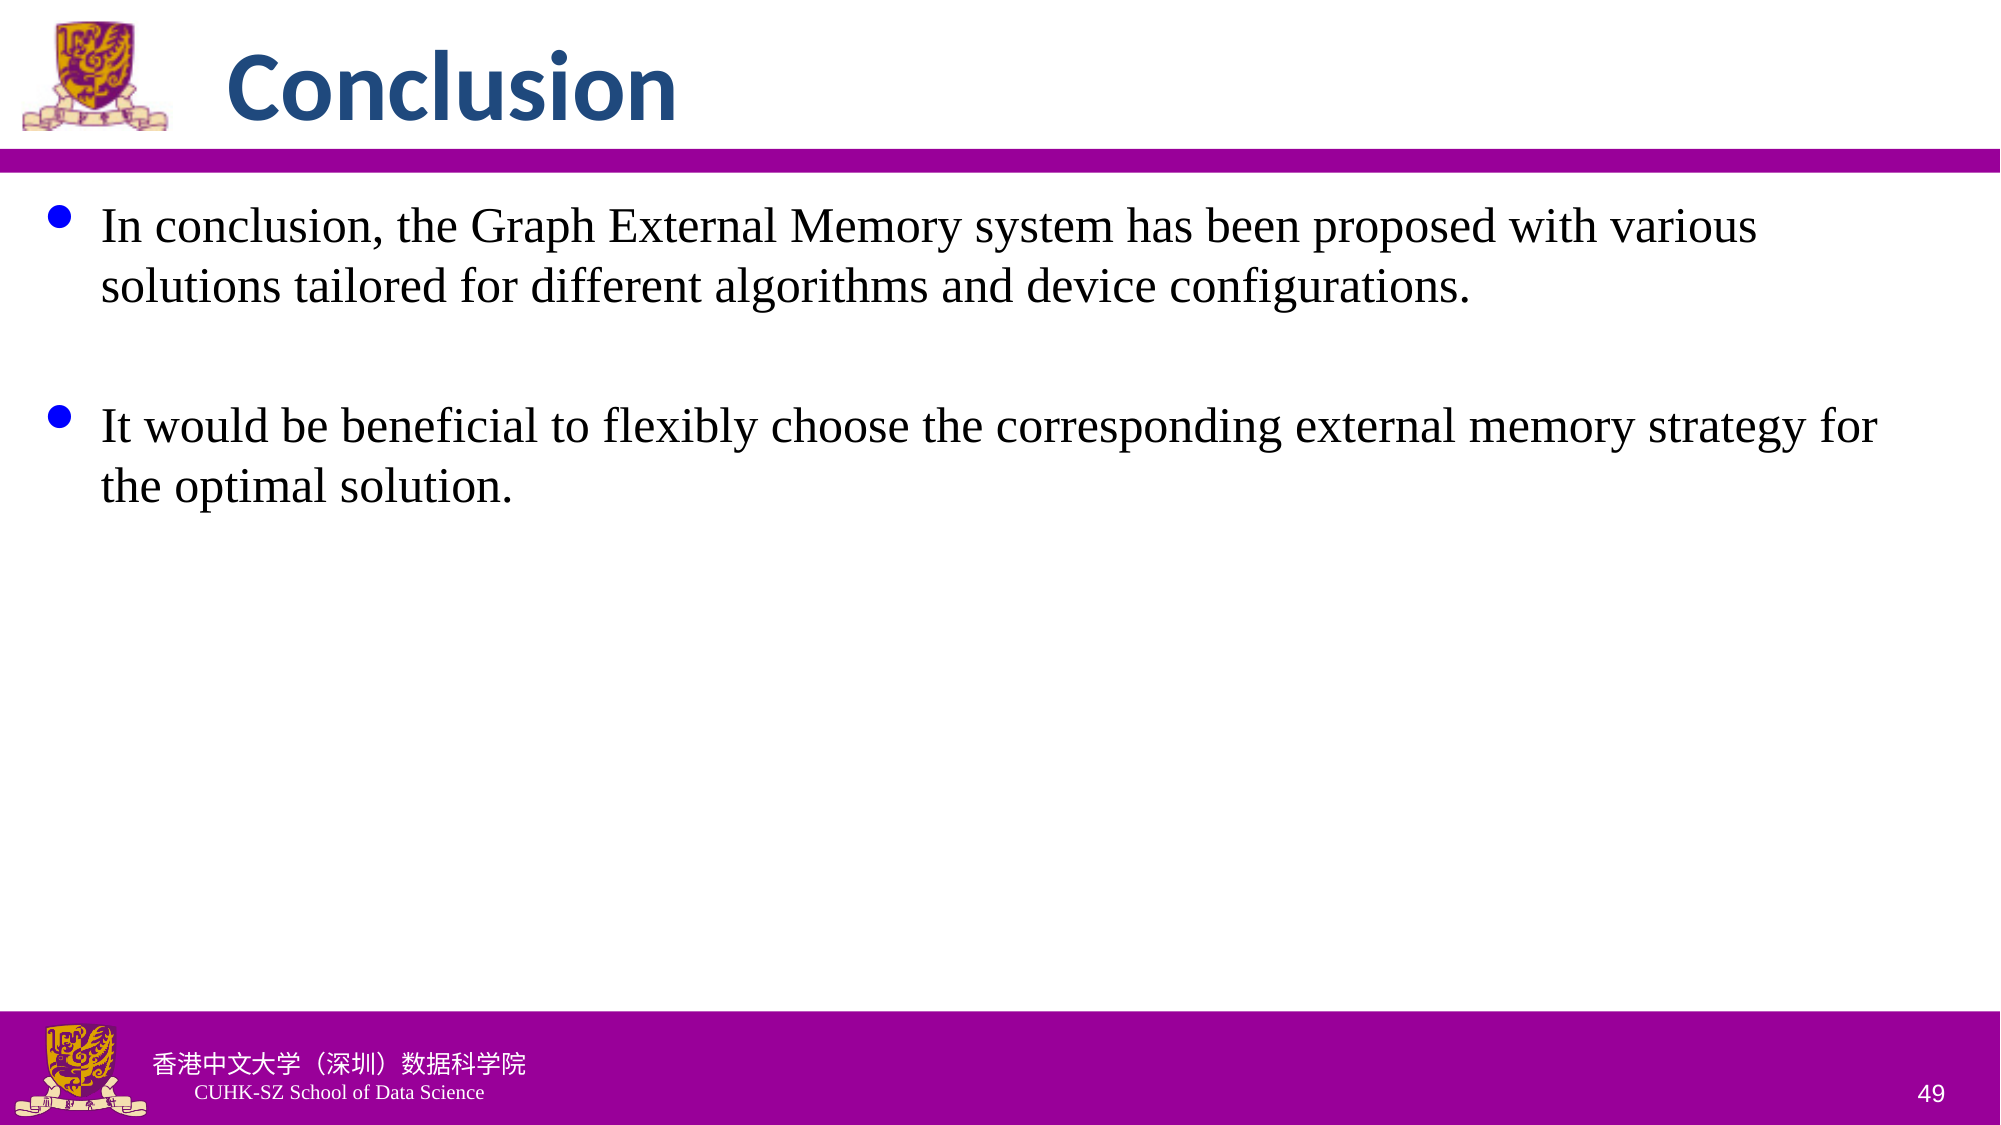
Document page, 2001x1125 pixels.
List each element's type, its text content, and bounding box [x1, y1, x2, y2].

title Conclusion [212, 23, 1898, 138]
picture [14, 1023, 149, 1117]
list In conclusion, the Graph External Memory system has been proposed with various solutions tailored for different algorithms and device configurations. It would be beneficial to flexibly choose the corresponding external memory strategy for the optimal solution. [29, 184, 1901, 947]
picture [21, 20, 173, 131]
slide_number 49 [1493, 1070, 1961, 1125]
